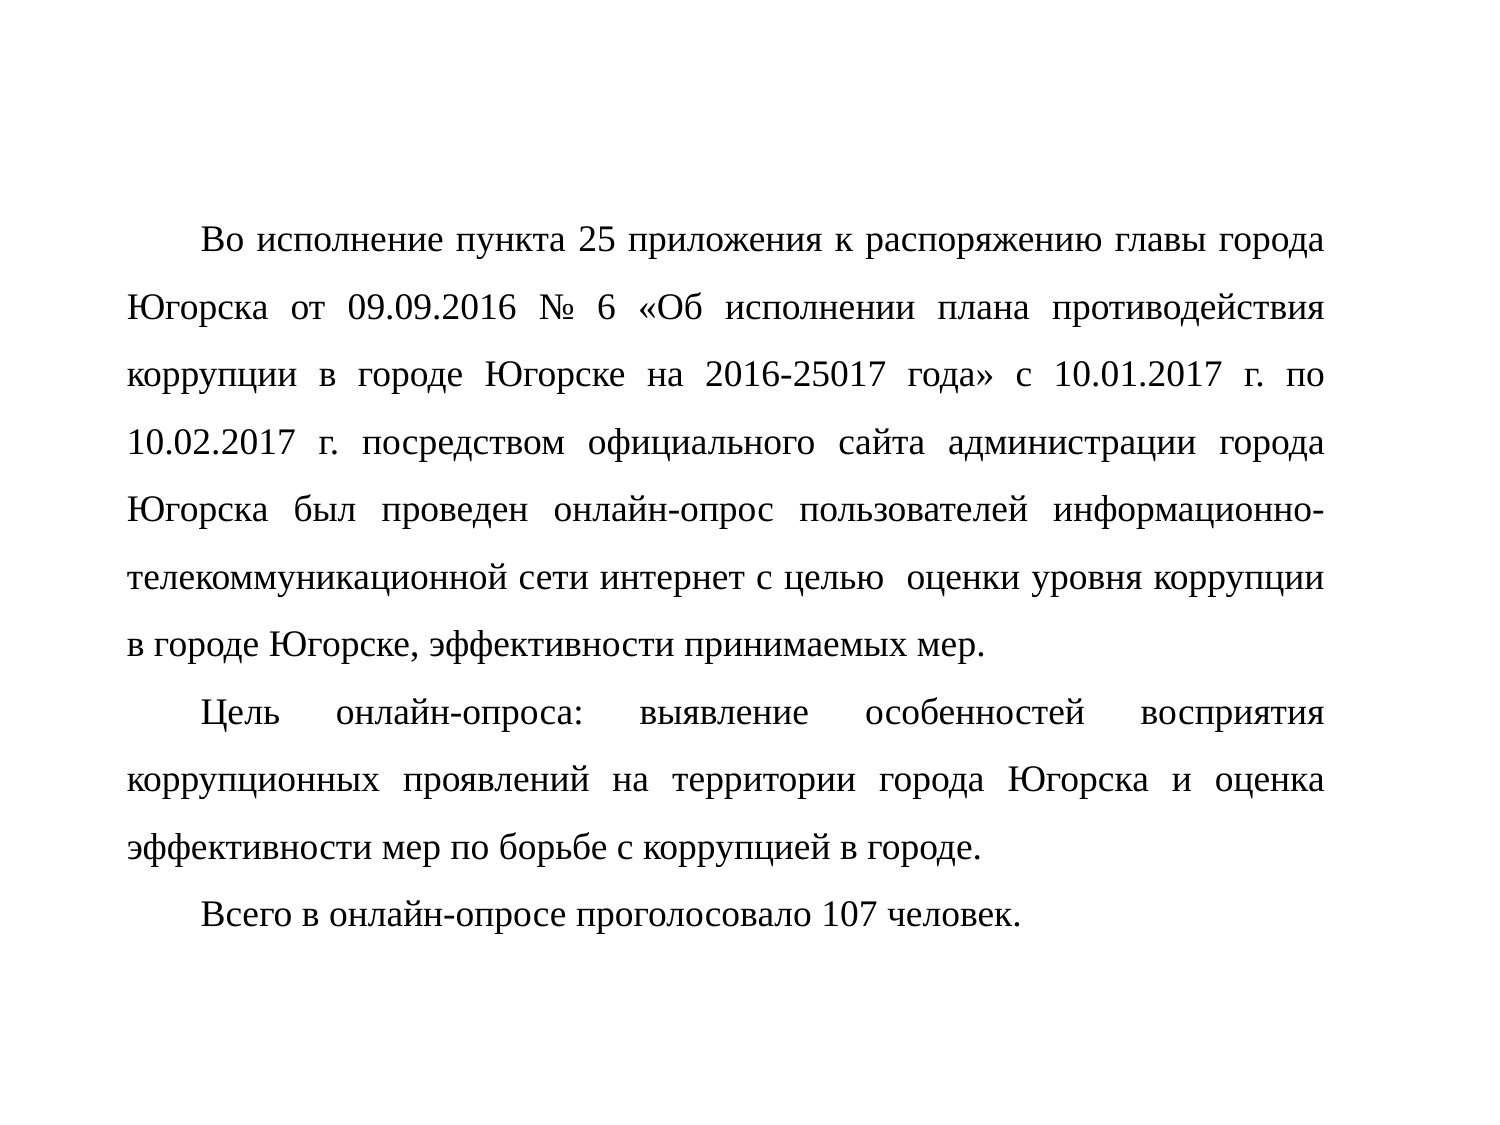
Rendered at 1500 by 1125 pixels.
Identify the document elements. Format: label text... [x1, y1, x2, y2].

text_box Во исполнение пункта 25 приложения к распоряжению главы города Югорска от 09.09.2016 № 6 «Об исполнении плана противодействия коррупции в городе Югорске на 2016-25017 года» с 10.01.2017 г. по 10.02.2017 г. посредством официального сайта администрации города Югорска был проведен онлайн-опрос пользователей информационно-телекоммуникационной сети интернет с целью оценки уровня коррупции в городе Югорске, эффективности принимаемых мер. Цель онлайн-опроса: выявление особенностей восприятия коррупционных проявлений на территории города Югорска и оценка эффективности мер по борьбе с коррупцией в городе. Всего в онлайн-опросе проголосовало 107 человек. [112, 184, 1341, 942]
